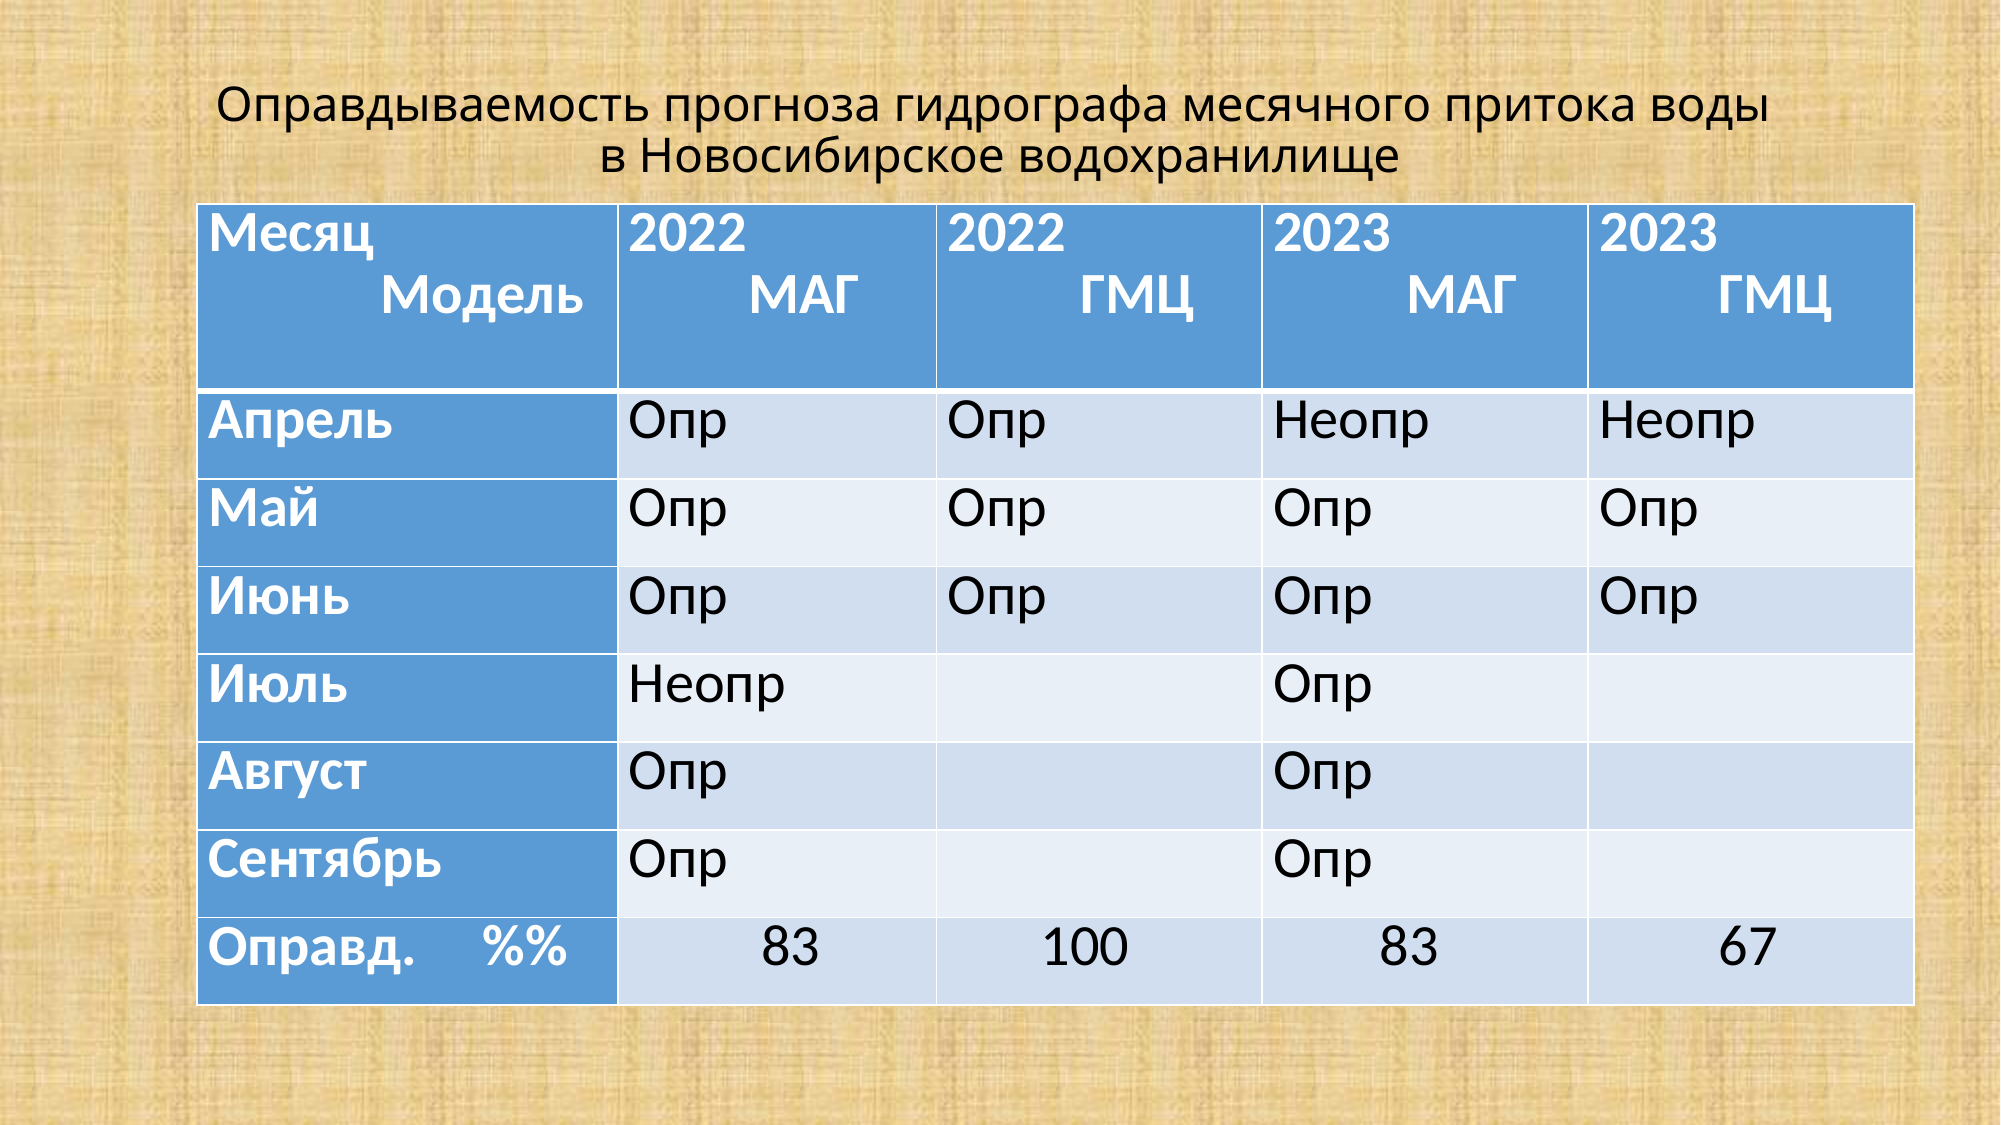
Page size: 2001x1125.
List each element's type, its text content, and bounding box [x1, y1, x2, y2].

table_cell Опр [937, 394, 1261, 478]
table_cell Опр [937, 567, 1261, 653]
table_cell [937, 831, 1261, 917]
table_header 2022 ГМЦ [937, 205, 1261, 388]
table_header 2023 МАГ [1263, 205, 1587, 388]
table_cell Опр [619, 480, 936, 566]
table_cell 100 [937, 918, 1261, 1004]
table_cell 83 [619, 918, 936, 1004]
table_cell Август [198, 743, 617, 829]
table_cell Июнь [198, 567, 617, 653]
table_cell Опр [619, 743, 936, 829]
table_cell Опр [1263, 831, 1587, 917]
table_cell [1589, 655, 1913, 741]
table_cell Июль [198, 655, 617, 741]
table_cell Оправд. %% [198, 918, 617, 1004]
table_cell [937, 655, 1261, 741]
table_cell Неопр [619, 655, 936, 741]
table_cell Опр [1263, 743, 1587, 829]
table_cell [1589, 831, 1913, 917]
table_cell Апрель [198, 394, 617, 478]
table_cell Май [198, 480, 617, 566]
table_header 2023 ГМЦ [1589, 205, 1913, 388]
table_header Месяц Модель [198, 205, 617, 388]
table_cell Опр [937, 480, 1261, 566]
table_cell [937, 743, 1261, 829]
picture [0, 0, 2001, 1125]
title Оправдываемость прогноза гидрографа месячного притока воды в Новосибирское водохранилище [137, 59, 1863, 204]
table_cell Опр [1589, 567, 1913, 653]
table_cell Опр [1589, 480, 1913, 566]
table_cell [1589, 743, 1913, 829]
table_cell Опр [619, 394, 936, 478]
table_cell Неопр [1263, 394, 1587, 478]
table_cell Опр [619, 567, 936, 653]
table_cell Неопр [1589, 394, 1913, 478]
table_header 2022 МАГ [619, 205, 936, 388]
table_cell Сентябрь [198, 831, 617, 917]
table_cell Опр [1263, 480, 1587, 566]
table_cell 67 [1589, 918, 1913, 1004]
table_cell Опр [1263, 655, 1587, 741]
table_cell Опр [619, 831, 936, 917]
table_cell 83 [1263, 918, 1587, 1004]
table_cell Опр [1263, 567, 1587, 653]
